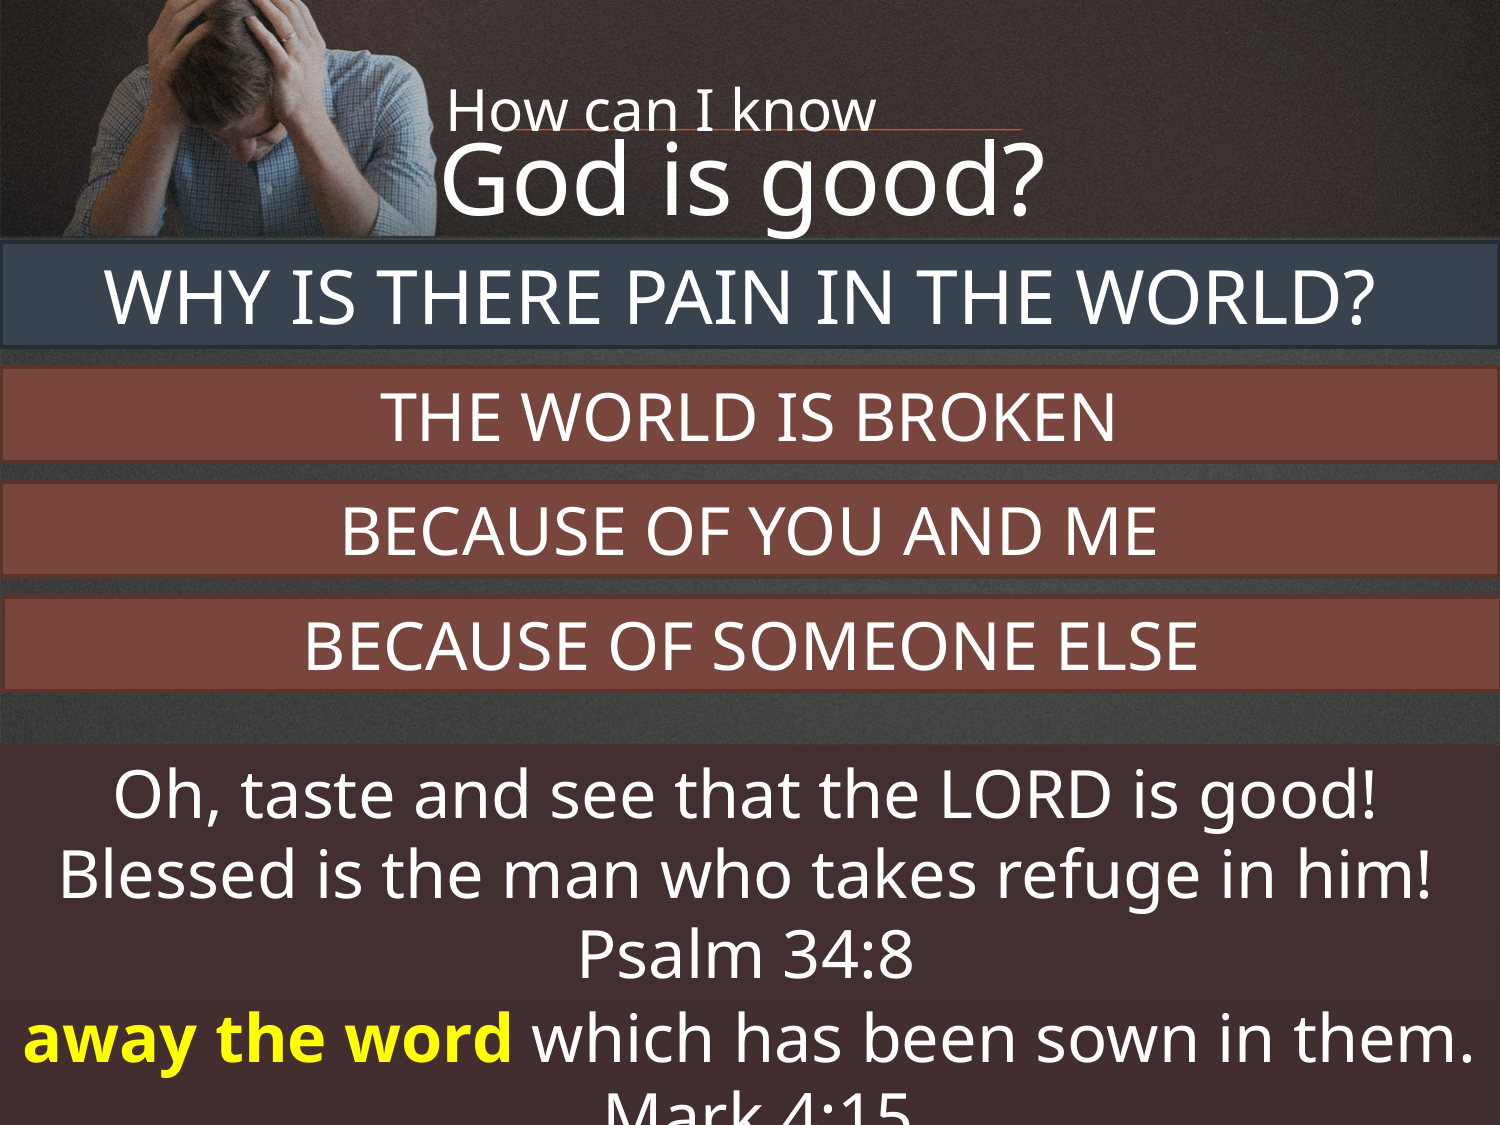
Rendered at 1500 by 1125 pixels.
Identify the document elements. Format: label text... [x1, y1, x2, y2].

text_box THE WORLD IS BROKEN [0, 367, 1499, 462]
text_box BECAUSE OF SOMEONE ELSE [3, 596, 1500, 692]
picture [0, 243, 1500, 746]
text_box Oh, taste and see that the LORD is good! Blessed is the man who takes refuge in him! Psalm 34:8 [0, 744, 1497, 999]
text_box And these are the ones who are beside the road where the word is sown; and when they hear, immediately Satan comes and takes away the word which has been sown in them. Mark 4:15 [0, 933, 1500, 1125]
picture [0, 0, 1500, 242]
text_box WHY IS THERE PAIN IN THE WORLD? [0, 242, 1499, 347]
text_box BECAUSE OF YOU AND ME [0, 481, 1499, 577]
text_box God is good? [424, 108, 1500, 243]
text_box How can I know [431, 65, 1500, 108]
